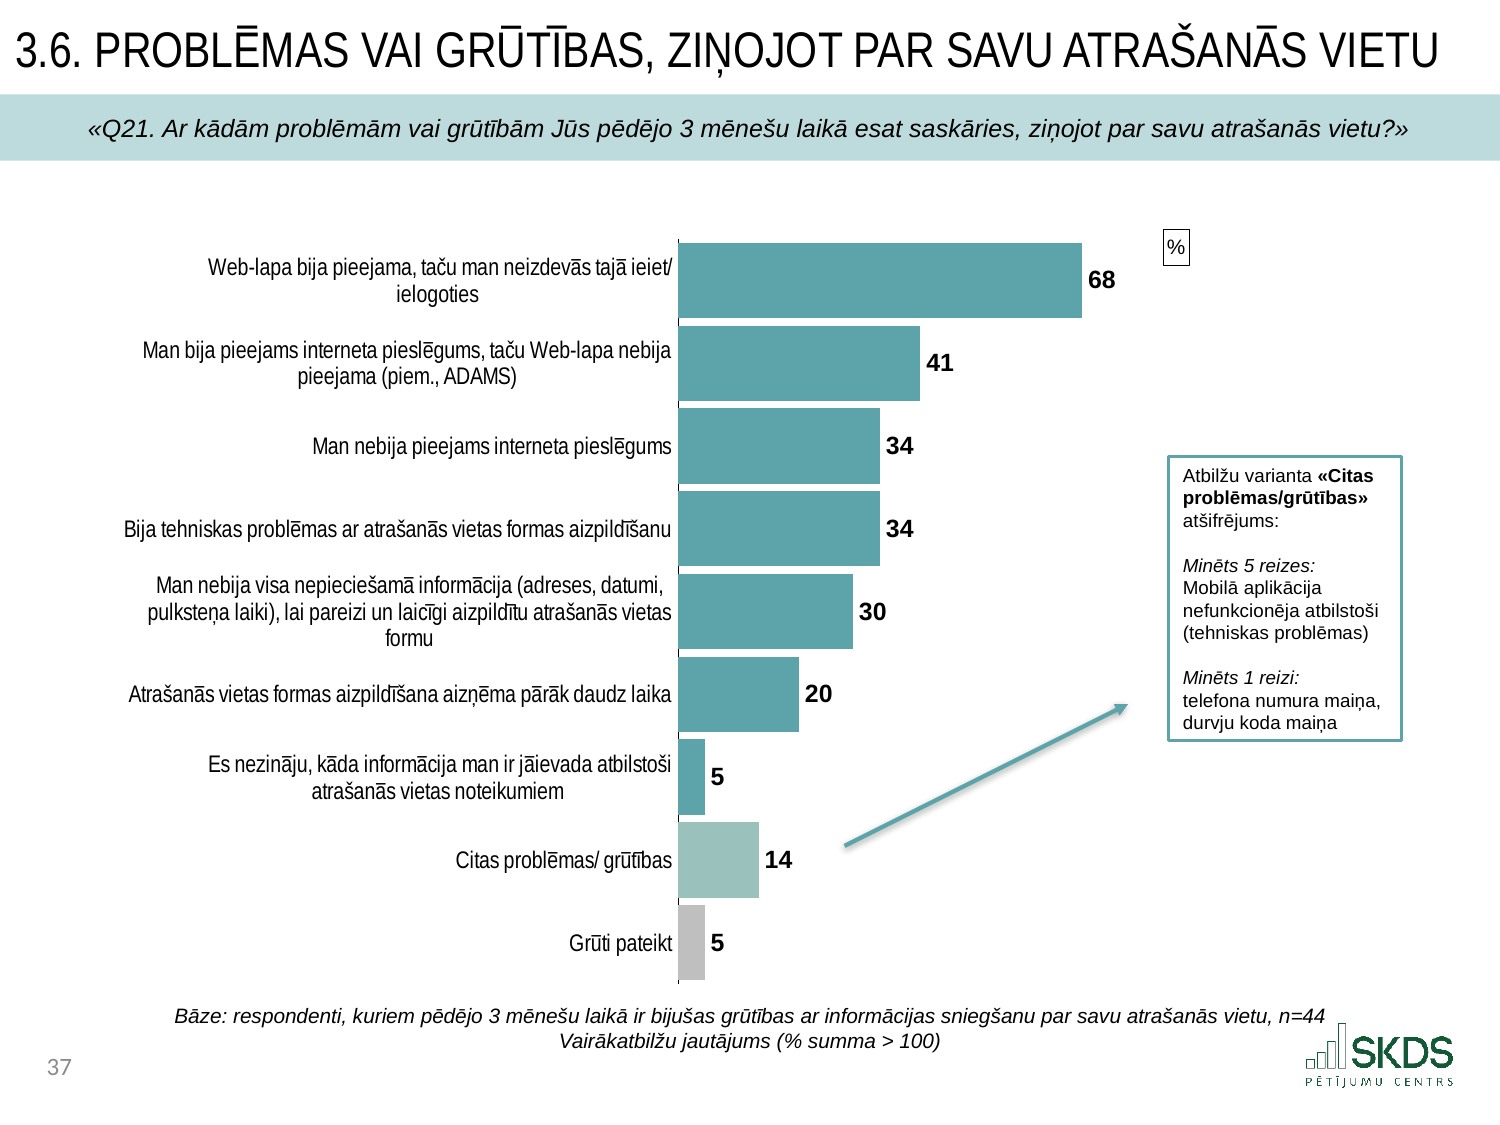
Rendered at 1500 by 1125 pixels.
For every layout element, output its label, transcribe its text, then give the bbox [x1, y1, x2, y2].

text_box Atbilžu varianta «Citas problēmas/grūtības» atšifrējums: Minēts 5 reizes: Mobilā aplikācija nefunkcionēja atbilstoši (tehniskas problēmas) Minēts 1 reizi: telefona numura maiņa, durvju koda maiņa [1216, 456, 1402, 741]
picture [1305, 1064, 1457, 1089]
text_box «Q21. Ar kādām problēmām vai grūtībām Jūs pēdējo 3 mēnešu laikā esat saskāries, ziņojot par savu atrašanās vietu?» [0, 94, 1500, 161]
title 3.6. Problēmas vai grūtības, ziņojot par savu atrašanās vietu [0, 0, 1500, 94]
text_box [844, 703, 1129, 847]
chart [123, 219, 1211, 1005]
text_box Bāze: respondenti, kuriem pēdējo 3 mēnešu laikā ir bijušas grūtības ar informācijas sniegšanu par savu atrašanās vietu, n=44 Vairākatbilžu jautājums (% summa > 100) [0, 992, 1500, 1064]
